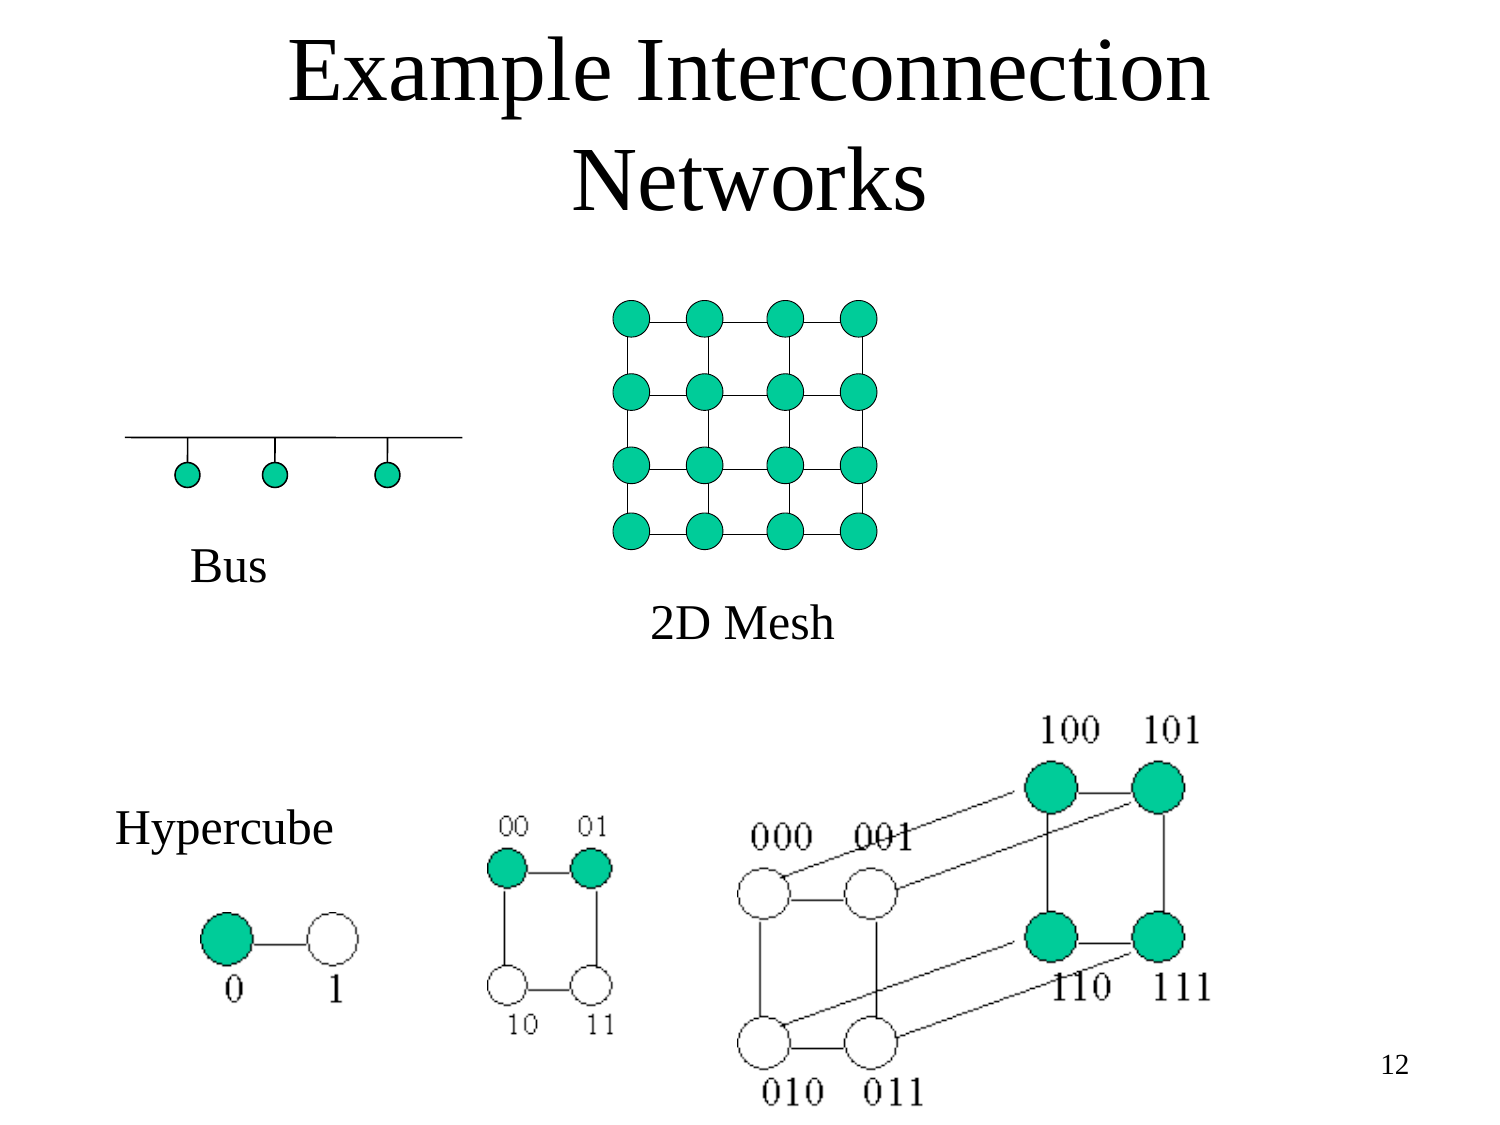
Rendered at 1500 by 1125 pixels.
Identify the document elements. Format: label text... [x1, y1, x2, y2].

text_box 2D Mesh [635, 581, 850, 657]
picture [487, 799, 632, 1050]
text_box [375, 462, 400, 488]
text_box Hypercube [100, 787, 350, 863]
picture [737, 697, 1231, 1125]
slide_number 12 [1235, 1037, 1425, 1113]
text_box [174, 462, 200, 488]
picture [199, 912, 364, 1024]
text_box [262, 462, 288, 488]
text_box Bus [175, 524, 283, 600]
title Example Interconnection Networks [112, 24, 1388, 213]
picture [612, 299, 880, 552]
